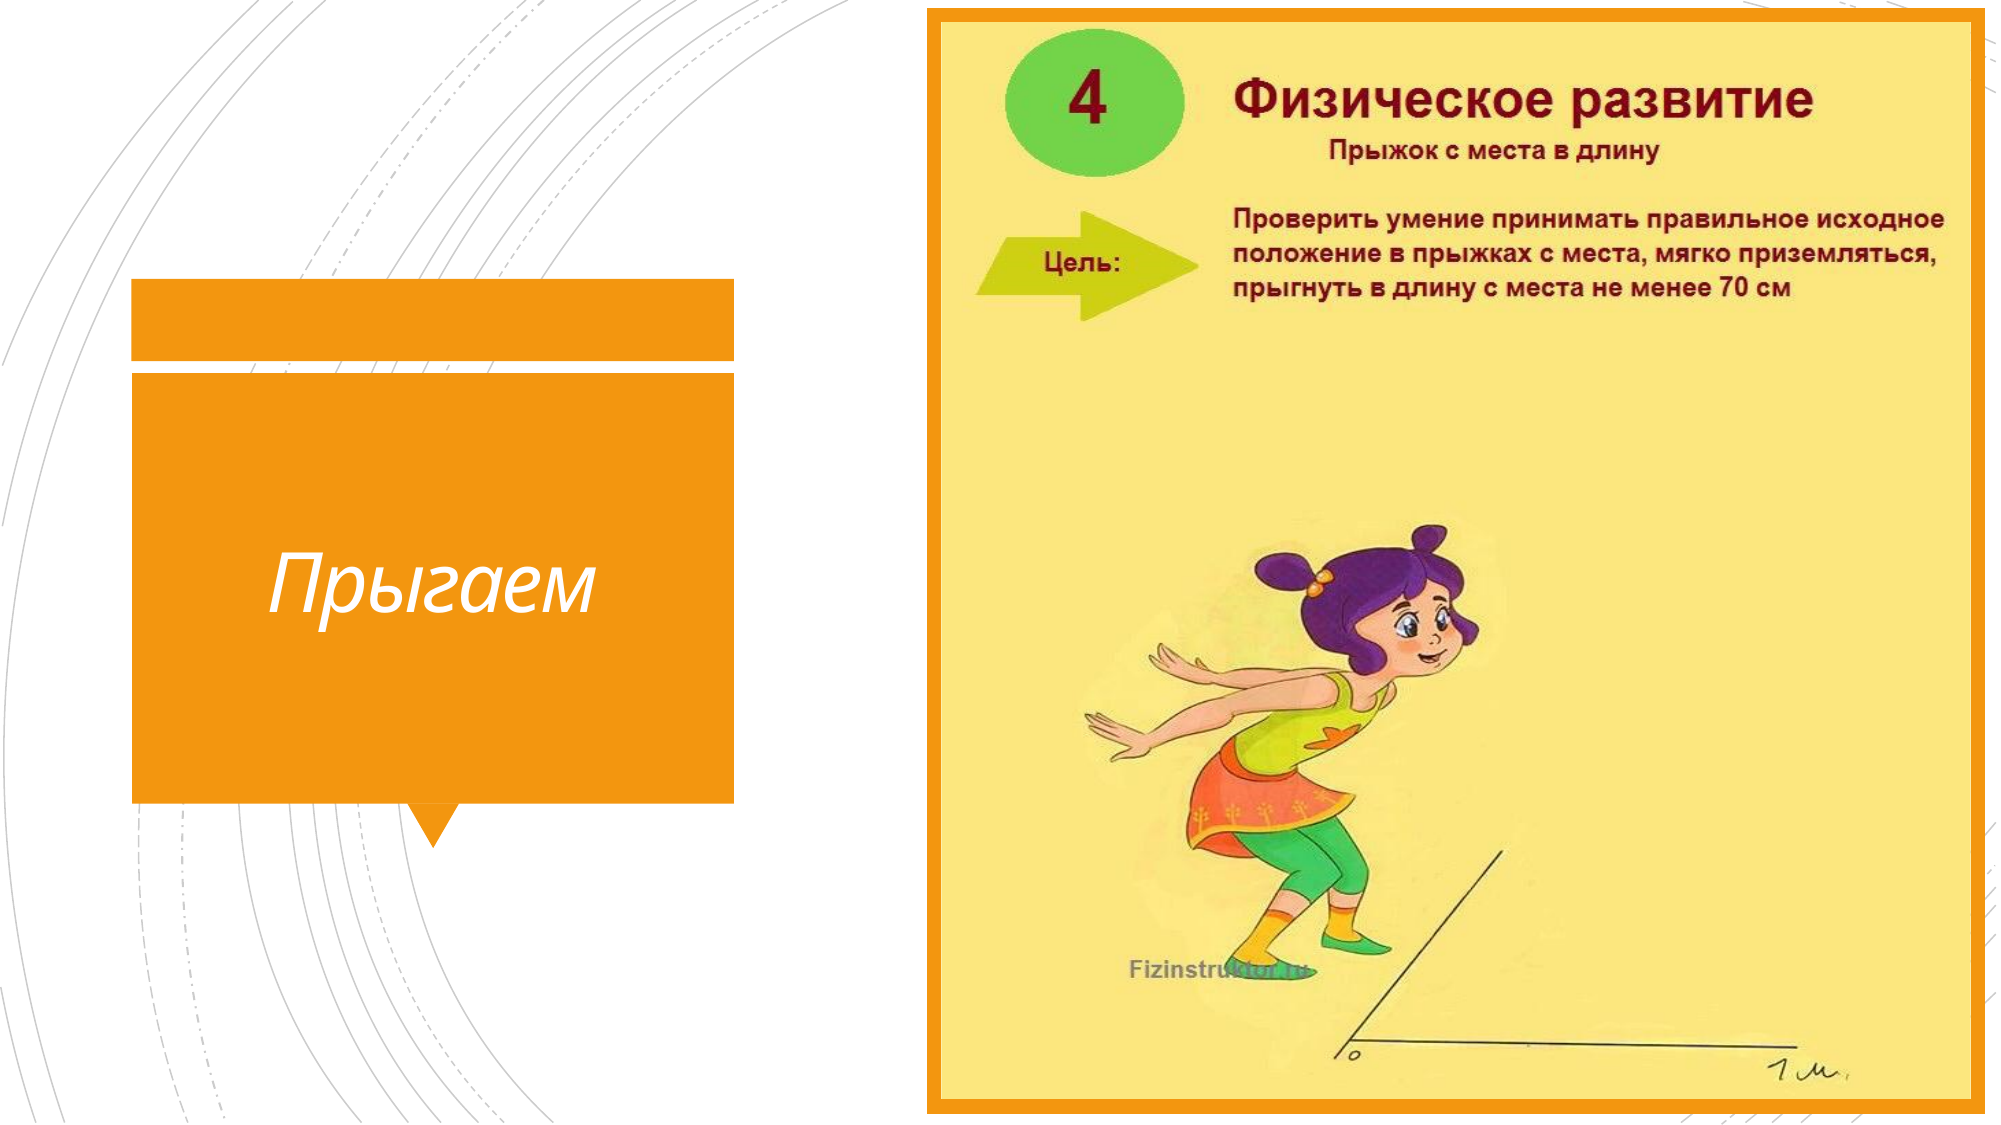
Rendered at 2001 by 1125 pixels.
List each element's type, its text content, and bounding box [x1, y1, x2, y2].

title Прыгаем [145, 385, 720, 789]
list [941, 21, 1971, 1100]
